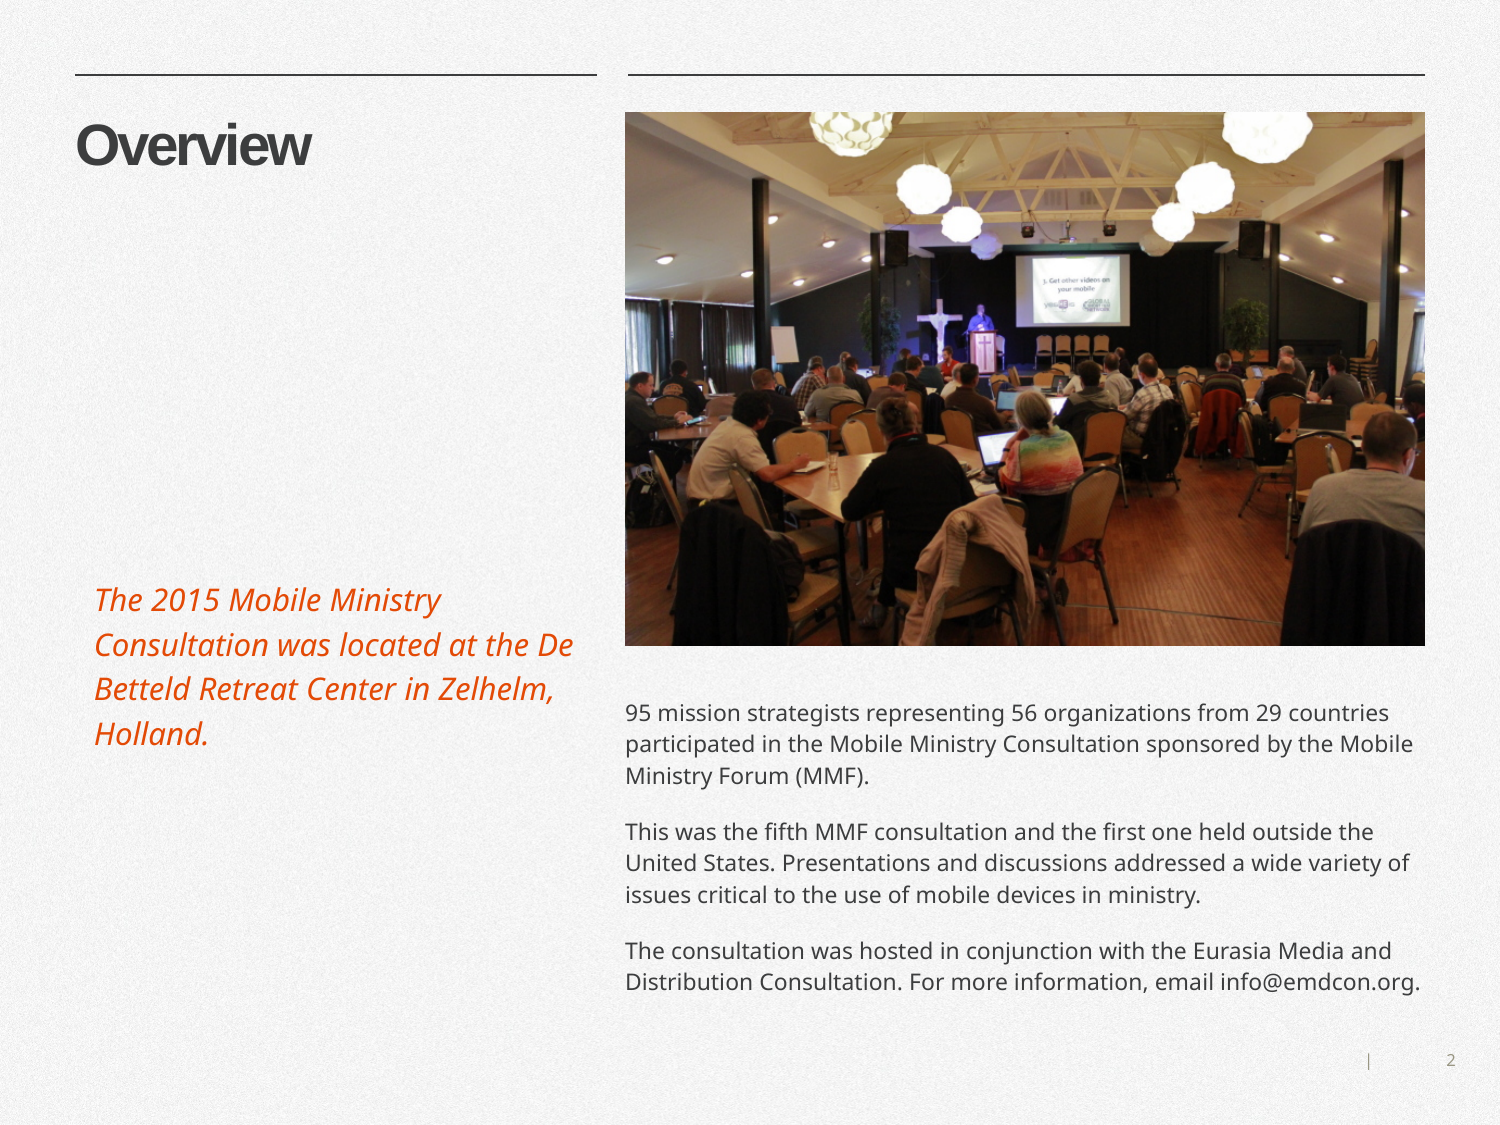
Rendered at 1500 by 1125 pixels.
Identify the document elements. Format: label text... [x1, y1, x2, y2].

title Overview [75, 112, 597, 314]
list The 2015 Mobile Ministry Consultation was located at the De Betteld Retreat Center in Zelhelm, Holland. [93, 572, 579, 719]
list 95 mission strategists representing 56 organizations from 29 countries participated in the Mobile Ministry Consultation sponsored by the Mobile Ministry Forum (MMF). This was the fifth MMF consultation and the first one held outside the United States. Presentations and discussions addressed a wide variety of issues critical to the use of mobile devices in ministry. The consultation was hosted in conjunction with the Eurasia Media and Distribution Consultation. For more information, email info@emdcon.org. [625, 676, 1425, 1014]
picture [0, 0, 1500, 1125]
